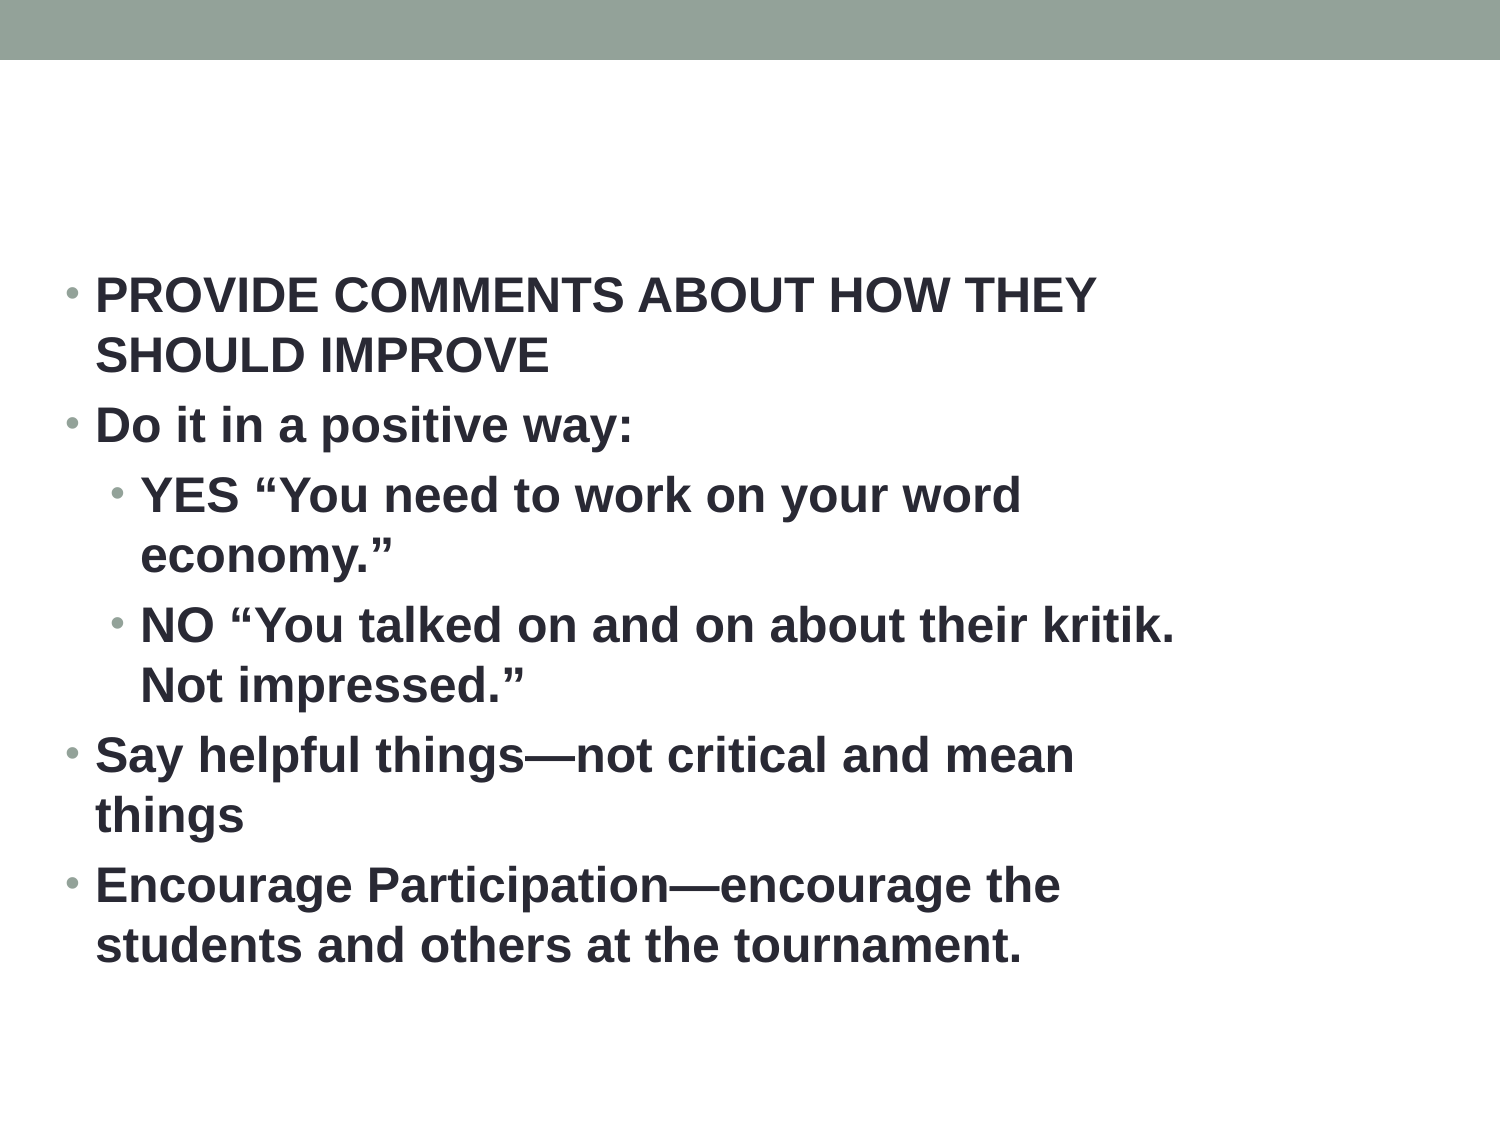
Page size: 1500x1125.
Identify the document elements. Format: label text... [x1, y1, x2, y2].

list PROVIDE COMMENTS ABOUT HOW THEY SHOULD IMPROVE Do it in a positive way: YES “You need to work on your word economy.” NO “You talked on and on about their kritik. Not impressed.” Say helpful things—not critical and mean things Encourage Participation—encourage the students and others at the tournament. [50, 254, 1225, 998]
